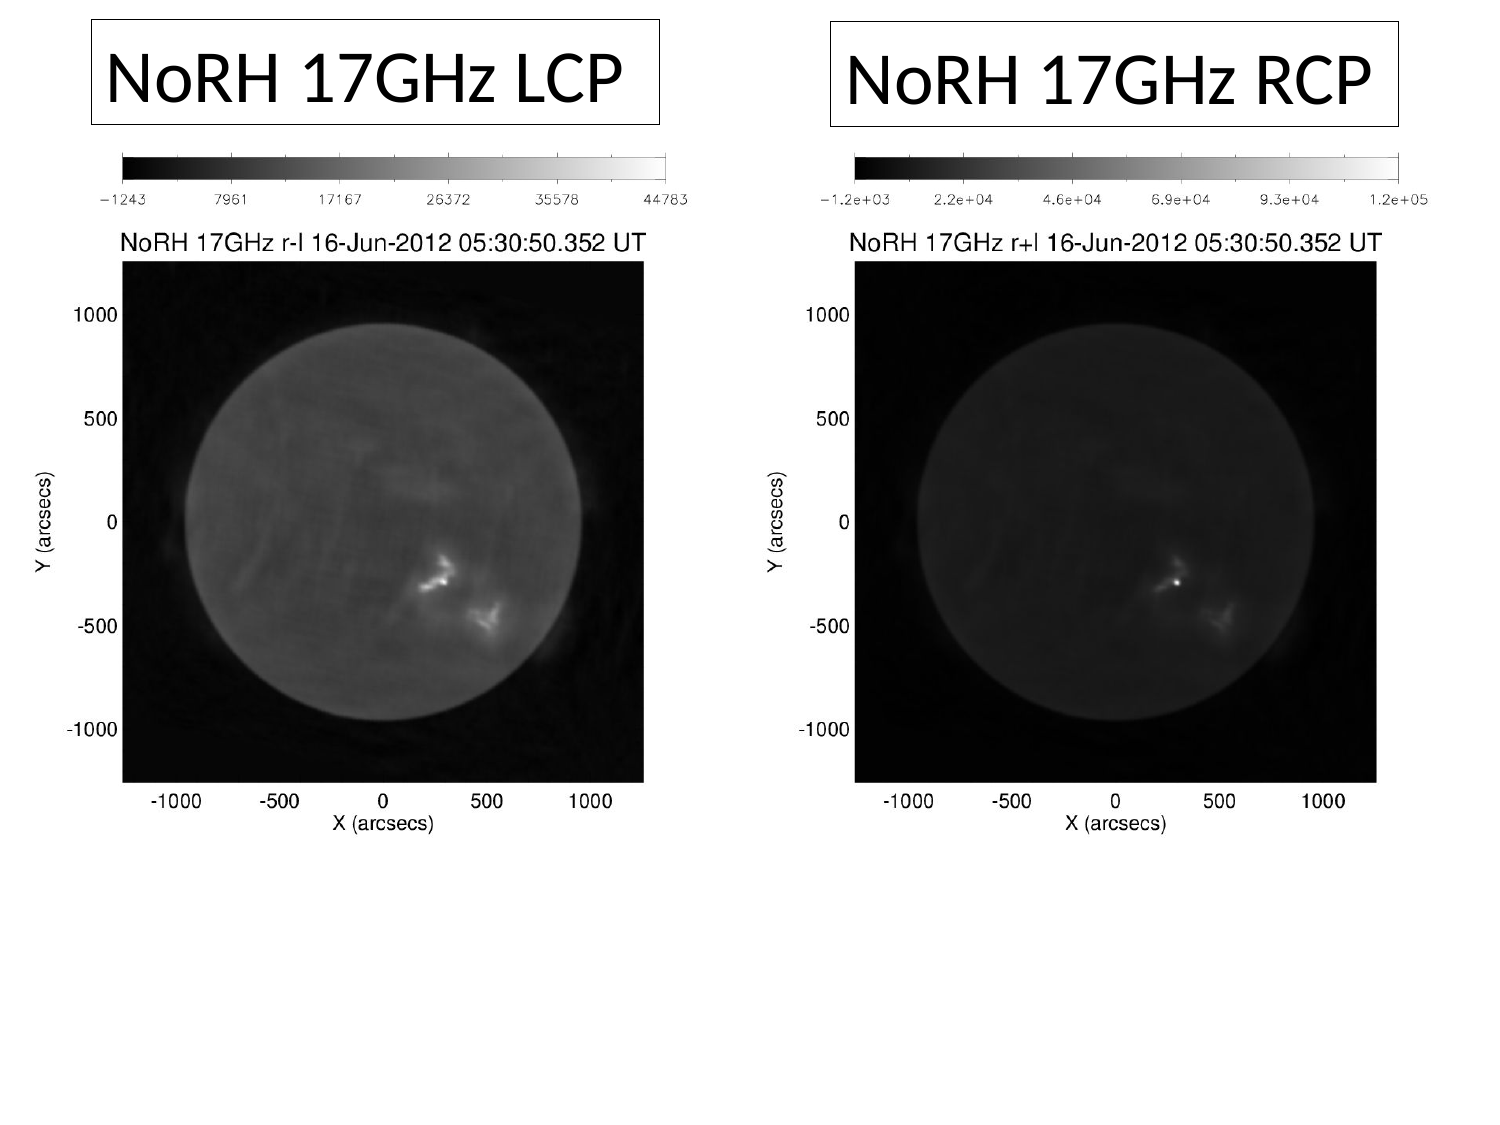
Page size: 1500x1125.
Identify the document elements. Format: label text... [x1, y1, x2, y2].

text_box NoRH 17GHz LCP [91, 19, 660, 125]
text_box NoRH 17GHz RCP [830, 21, 1399, 127]
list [11, 150, 742, 894]
picture [743, 150, 1487, 894]
